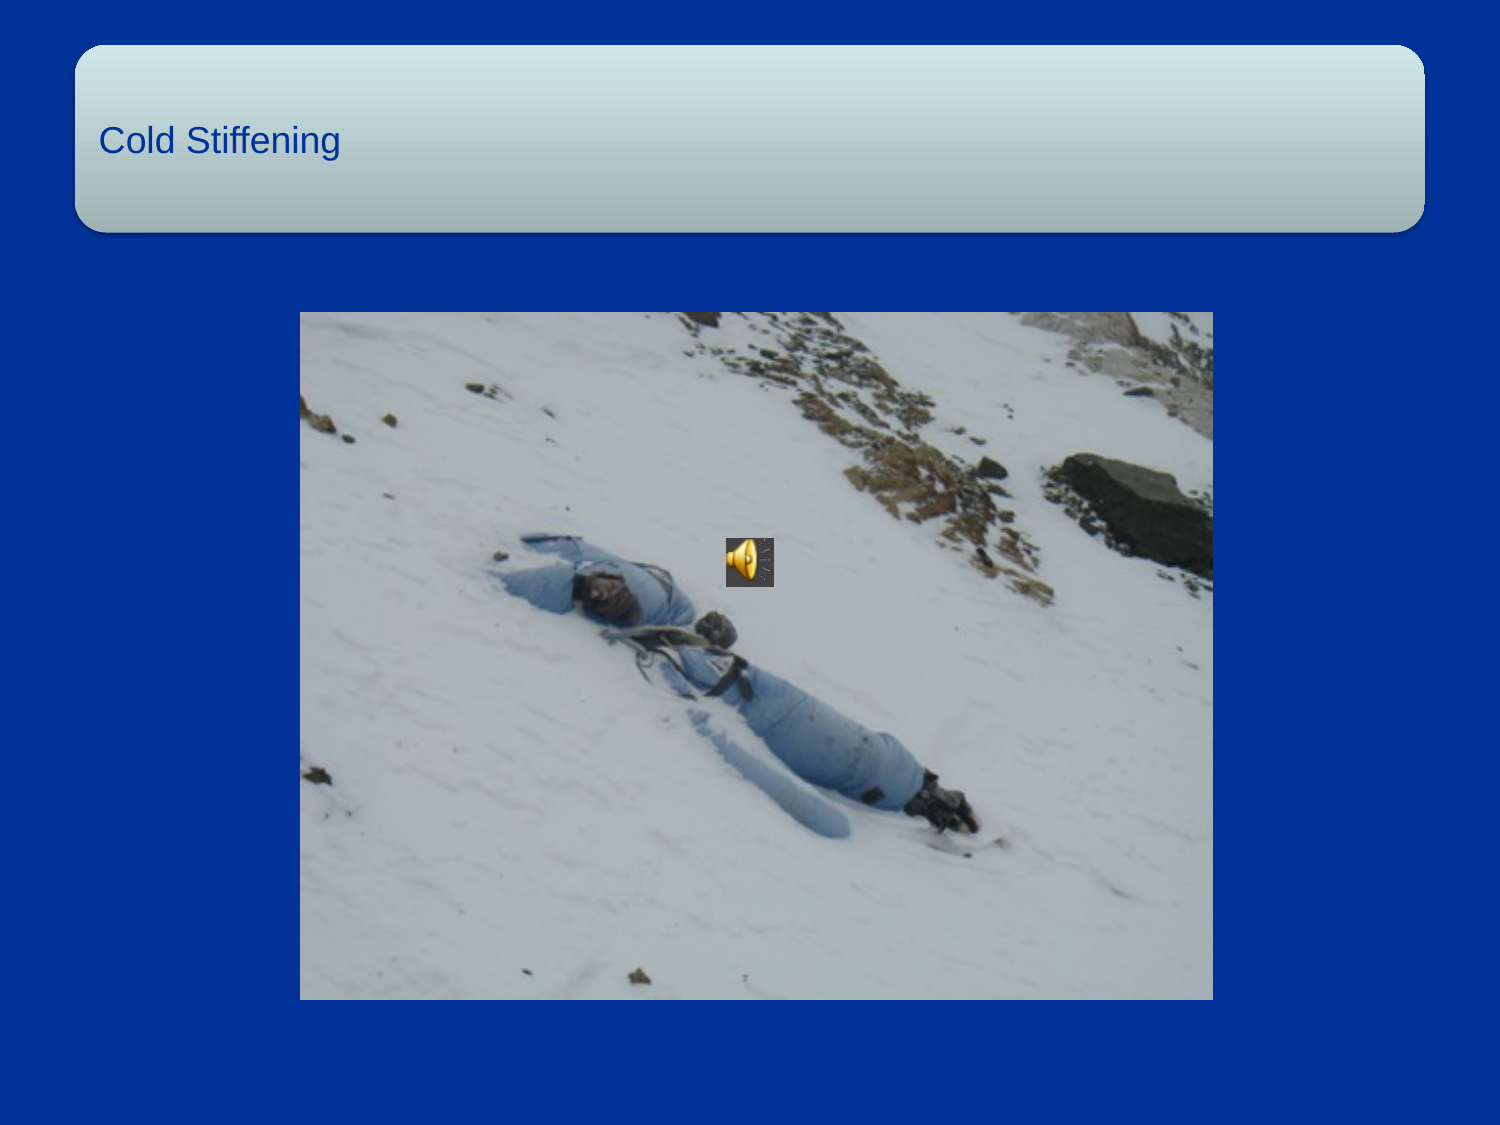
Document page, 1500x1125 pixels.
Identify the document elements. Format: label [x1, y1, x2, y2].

list [299, 312, 1213, 1001]
picture [724, 537, 776, 588]
text_box [74, 44, 1426, 233]
